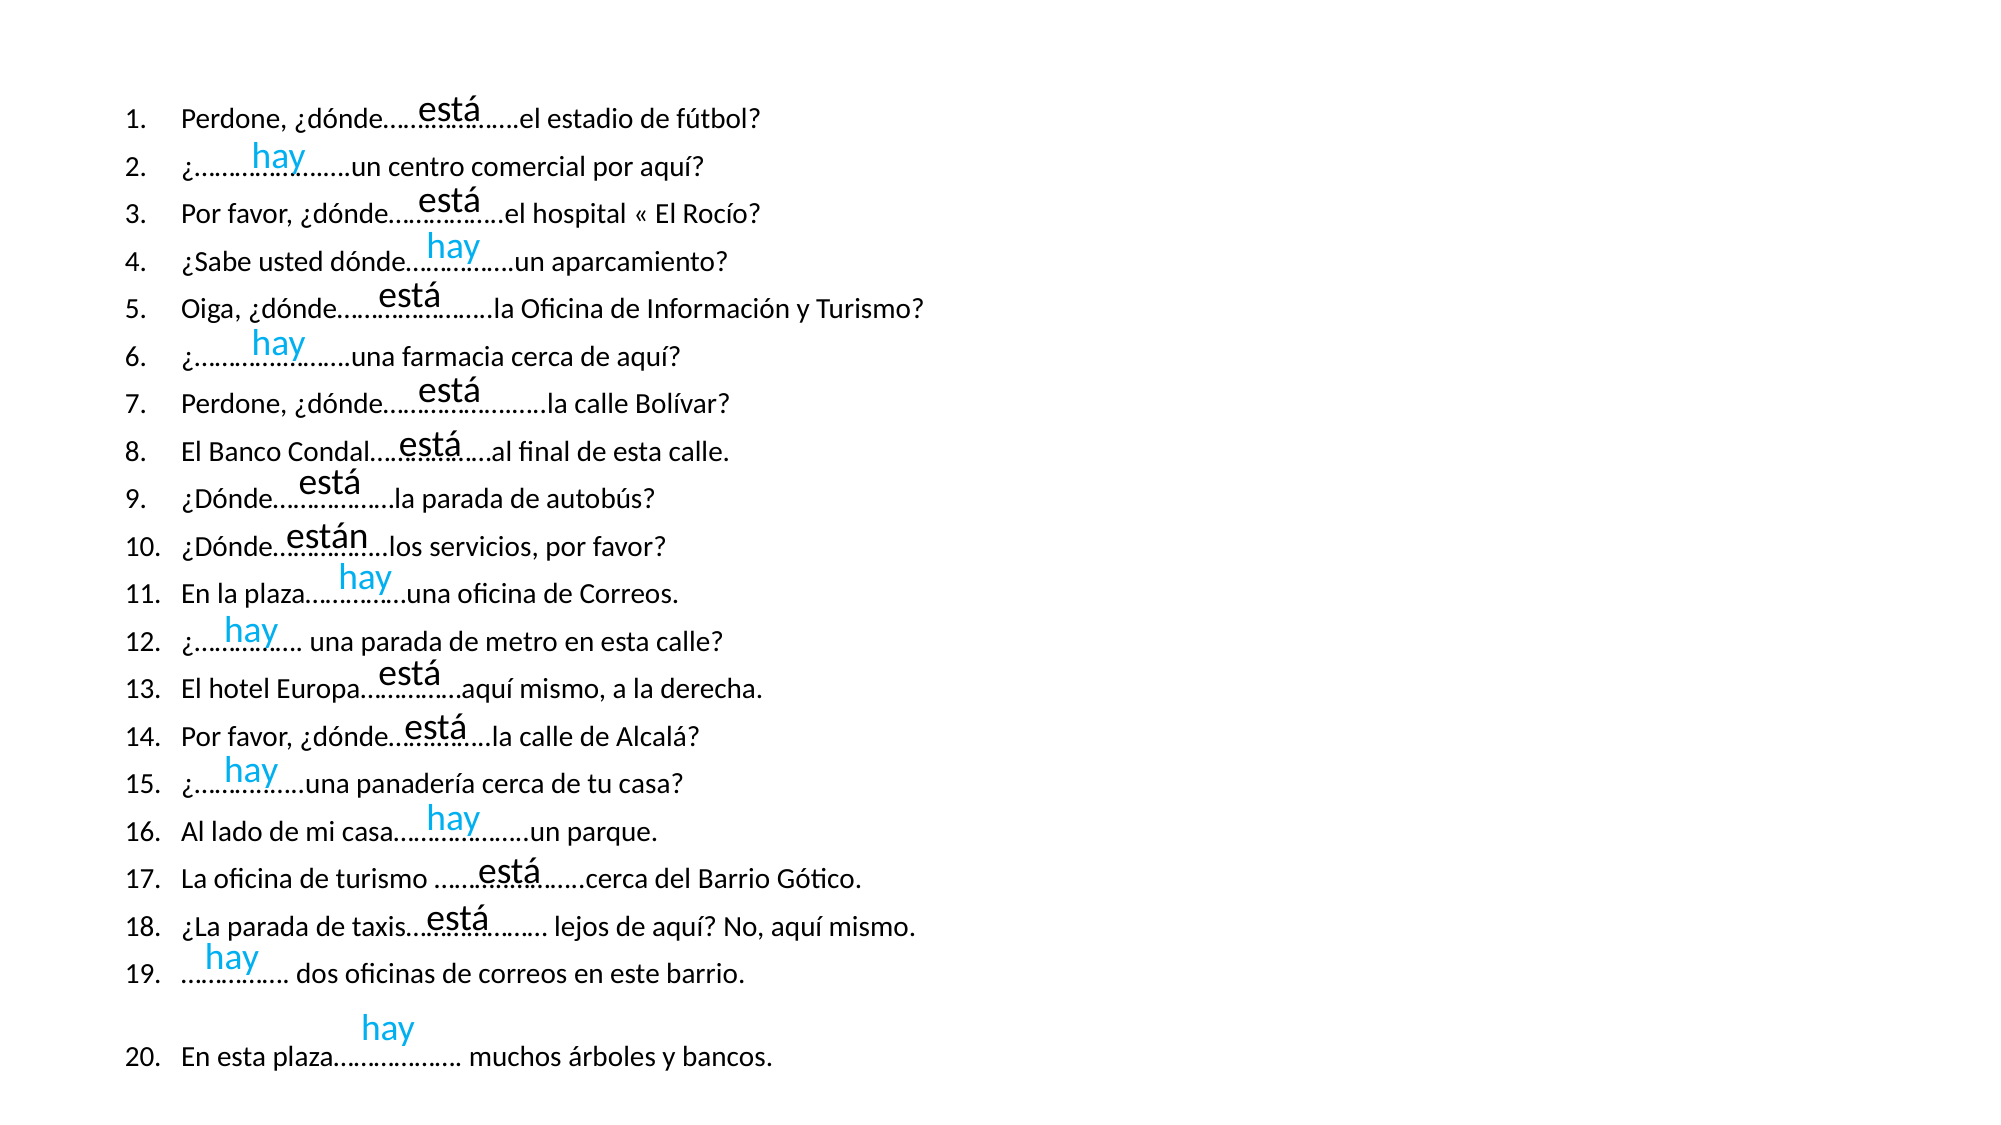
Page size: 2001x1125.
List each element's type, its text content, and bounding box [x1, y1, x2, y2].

text_box está [384, 411, 504, 472]
text_box está [363, 640, 484, 701]
text_box está [411, 885, 532, 946]
text_box está [283, 449, 404, 510]
text_box hay [323, 544, 418, 605]
text_box está [403, 357, 524, 418]
text_box hay [209, 597, 303, 658]
text_box hay [411, 213, 506, 274]
text_box está [403, 167, 524, 228]
text_box hay [346, 995, 440, 1056]
text_box está [403, 77, 524, 137]
text_box está [363, 262, 484, 323]
text_box hay [236, 124, 331, 184]
text_box están [271, 503, 392, 564]
text_box está [389, 694, 510, 755]
text_box hay [190, 924, 284, 985]
text_box está [463, 838, 583, 899]
text_box hay [236, 311, 331, 371]
text_box Perdone, ¿dónde…….………….el estadio de fútbol? ¿……………….….un centro comercial por aquí? Por favor, ¿dónde……………..el hospital « El Rocío? ¿Sabe usted dónde…………….un aparcamiento? Oiga, ¿dónde…………………..la Oficina de Información y Turismo? ¿………….……….una farmacia cerca de aquí? Perdone, ¿dónde……………….…..la calle Bolívar? El Banco Condal………………al final de esta calle. ¿Dónde………………la parada de autobús? ¿Dónde……………..los servicios, por favor? En la plaza……………una oficina de Correos. ¿……………. una parada de metro en esta calle? El hotel Europa……………aquí mismo, a la derecha. Por favor, ¿dónde…….……..la calle de Alcalá? ¿………..…..una panadería cerca de tu casa? Al lado de mi casa………………..un parque. La oficina de turismo ………..………..cerca del Barrio Gótico. ¿La parada de taxis………………… lejos de aquí? No, aquí mismo. ……………. dos oficinas de correos en este barrio. En esta plaza………………. muchos árboles y bancos. [110, 92, 1026, 1080]
text_box hay [209, 738, 303, 798]
text_box hay [411, 785, 506, 846]
